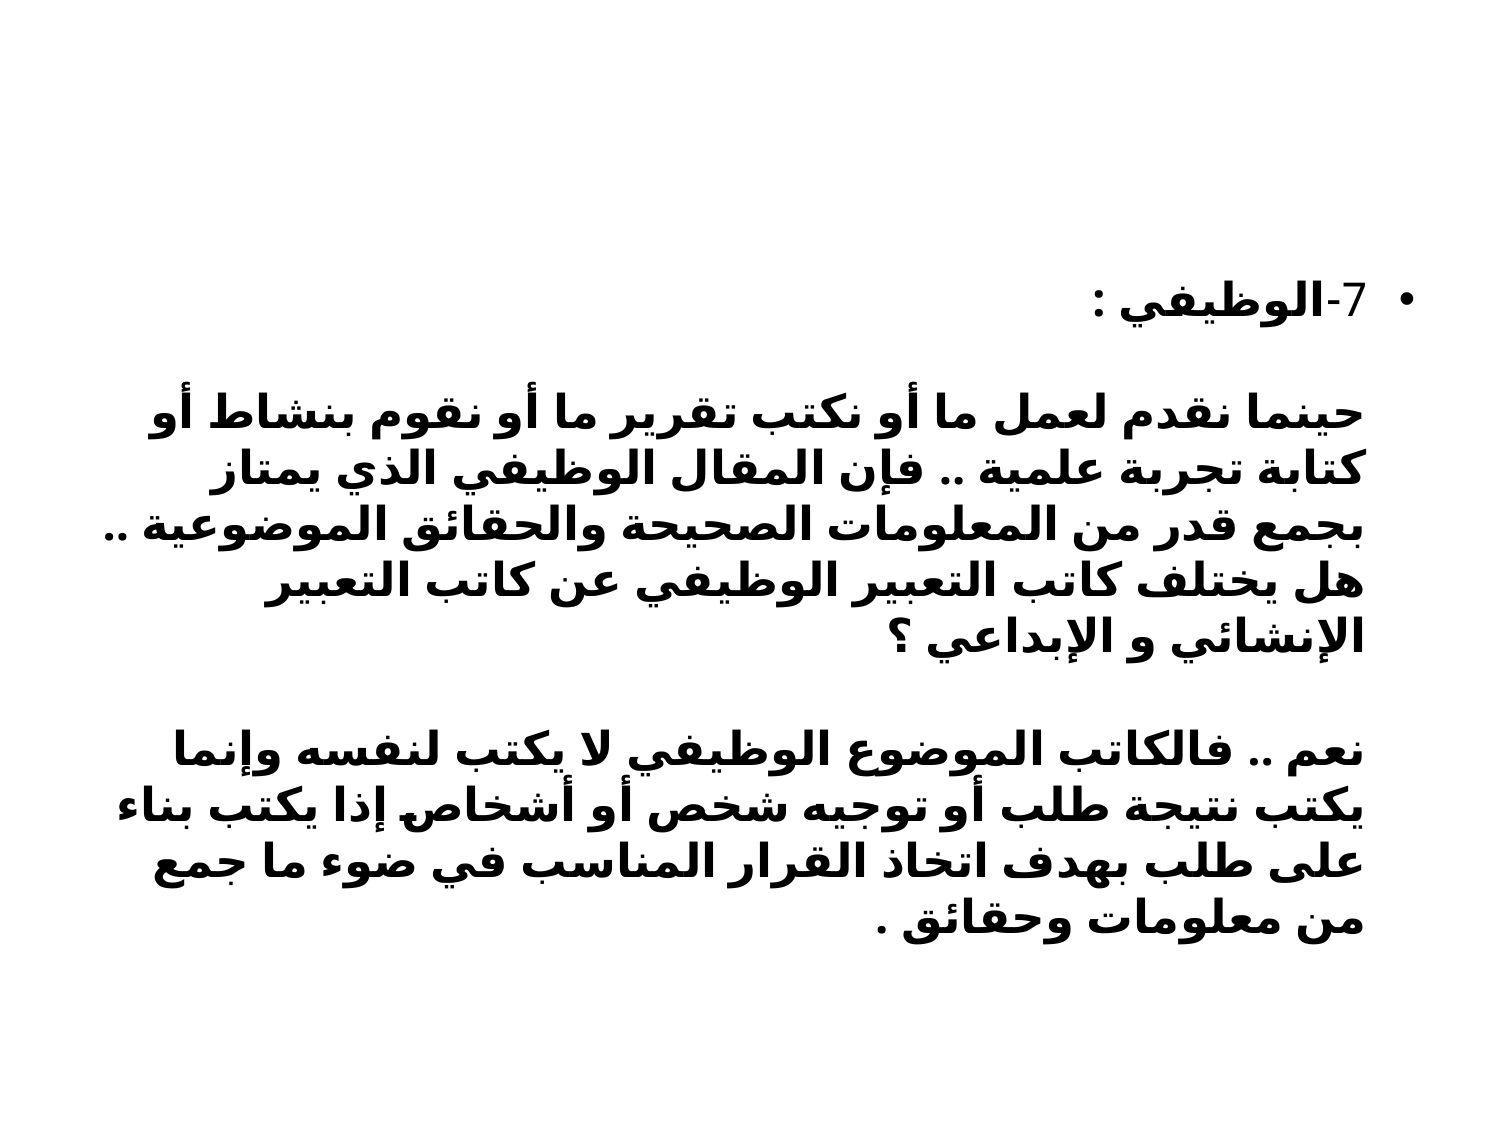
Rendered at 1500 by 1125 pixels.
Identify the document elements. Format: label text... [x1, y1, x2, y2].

list 7-الوظيفي : حينما نقدم لعمل ما أو نكتب تقرير ما أو نقوم بنشاط أو كتابة تجربة علمية .. فإن المقال الوظيفي الذي يمتاز بجمع قدر من المعلومات الصحيحة والحقائق الموضوعية .. هل يختلف كاتب التعبير الوظيفي عن كاتب التعبير الإنشائي و الإبداعي ؟ نعم .. فالكاتب الموضوع الوظيفي لا يكتب لنفسه وإنما يكتب نتيجة طلب أو توجيه شخص أو أشخاص إذا يكتب بناء على طلب بهدف اتخاذ القرار المناسب في ضوء ما جمع من معلومات وحقائق . [75, 262, 1425, 1005]
